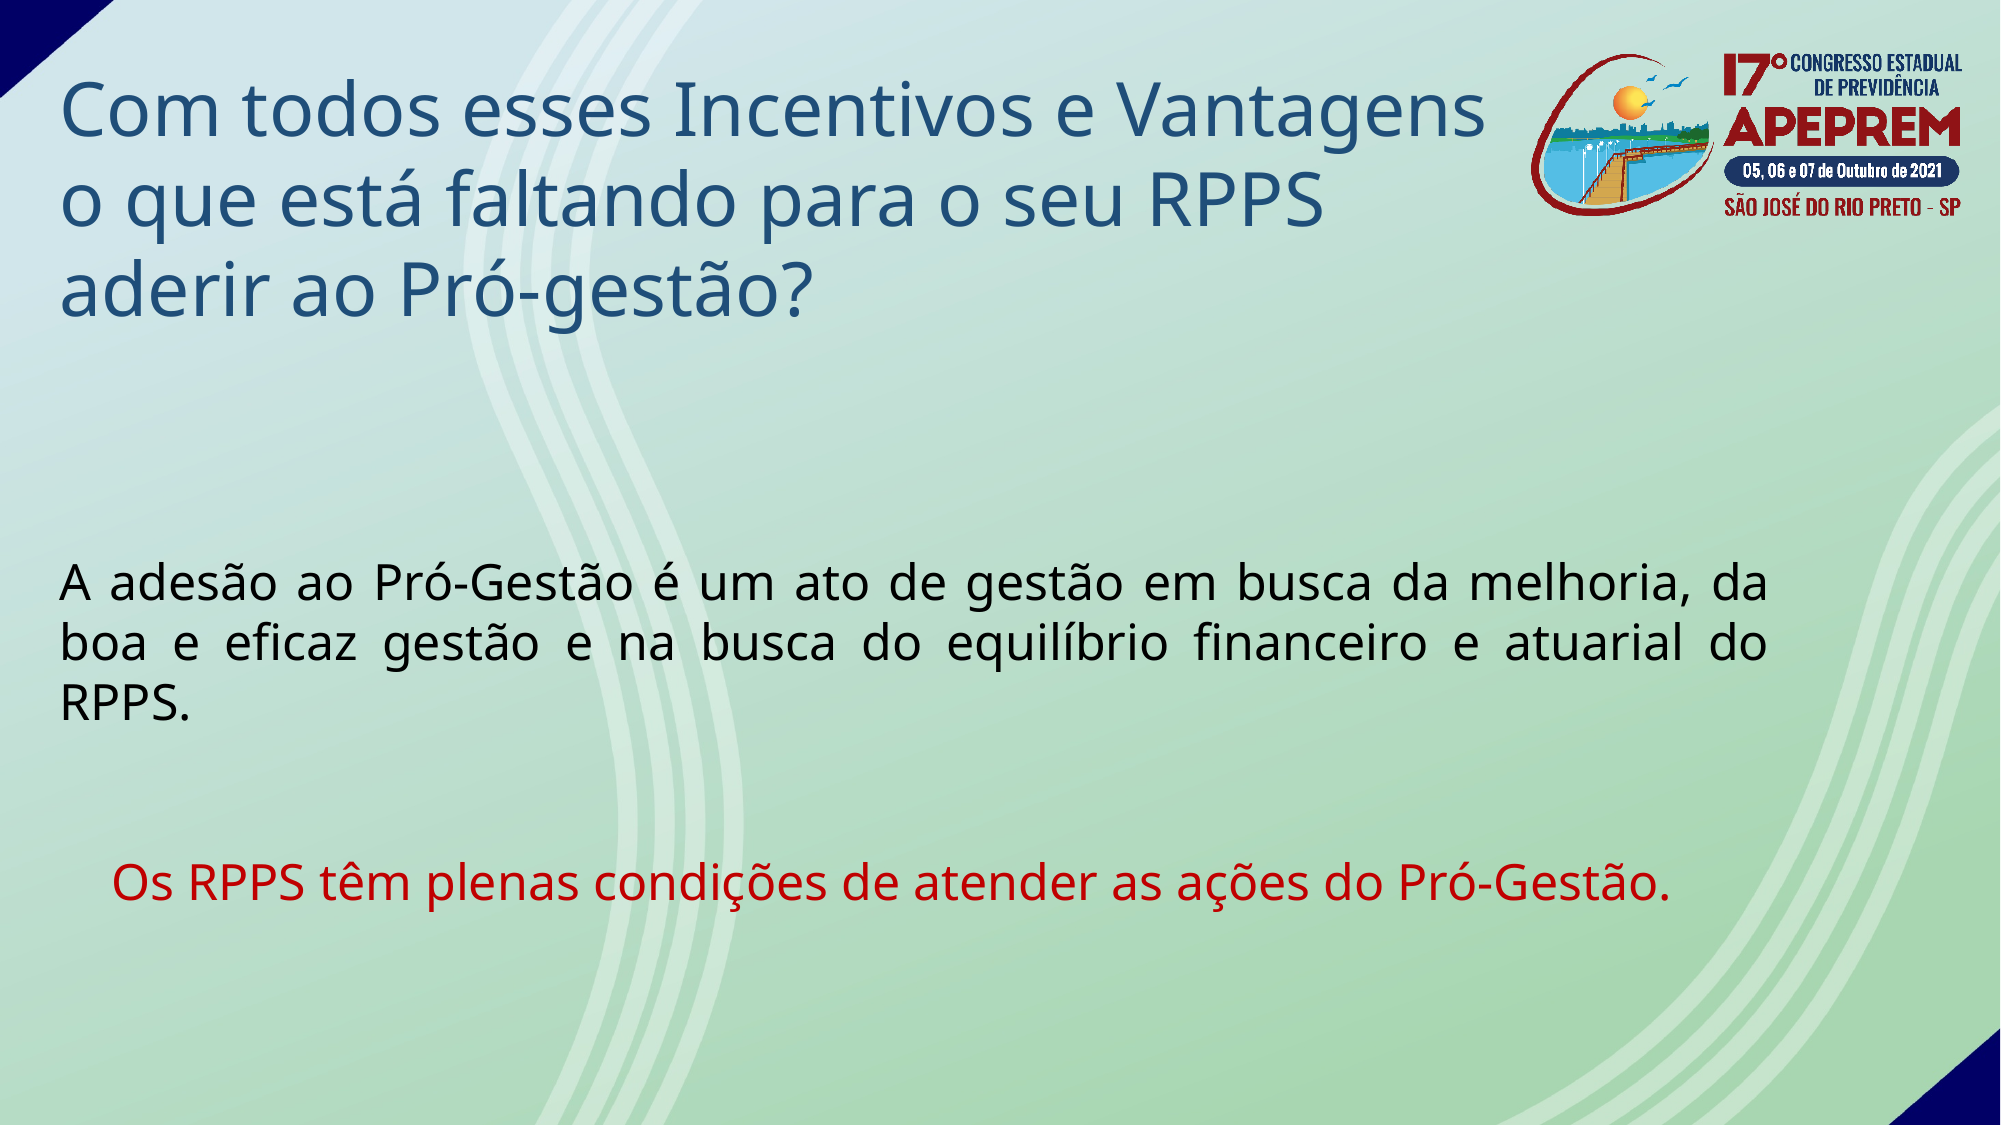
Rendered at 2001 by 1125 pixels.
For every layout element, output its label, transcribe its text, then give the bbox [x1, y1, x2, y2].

text_box Com todos esses Incentivos e Vantagens o que está faltando para o seu RPPS aderir ao Pró-gestão? [44, 53, 1516, 339]
picture [0, 0, 2001, 1125]
text_box A adesão ao Pró-Gestão é um ato de gestão em busca da melhoria, da boa e eficaz gestão e na busca do equilíbrio financeiro e atuarial do RPPS. Os RPPS têm plenas condições de atender as ações do Pró-Gestão. [44, 543, 1786, 918]
